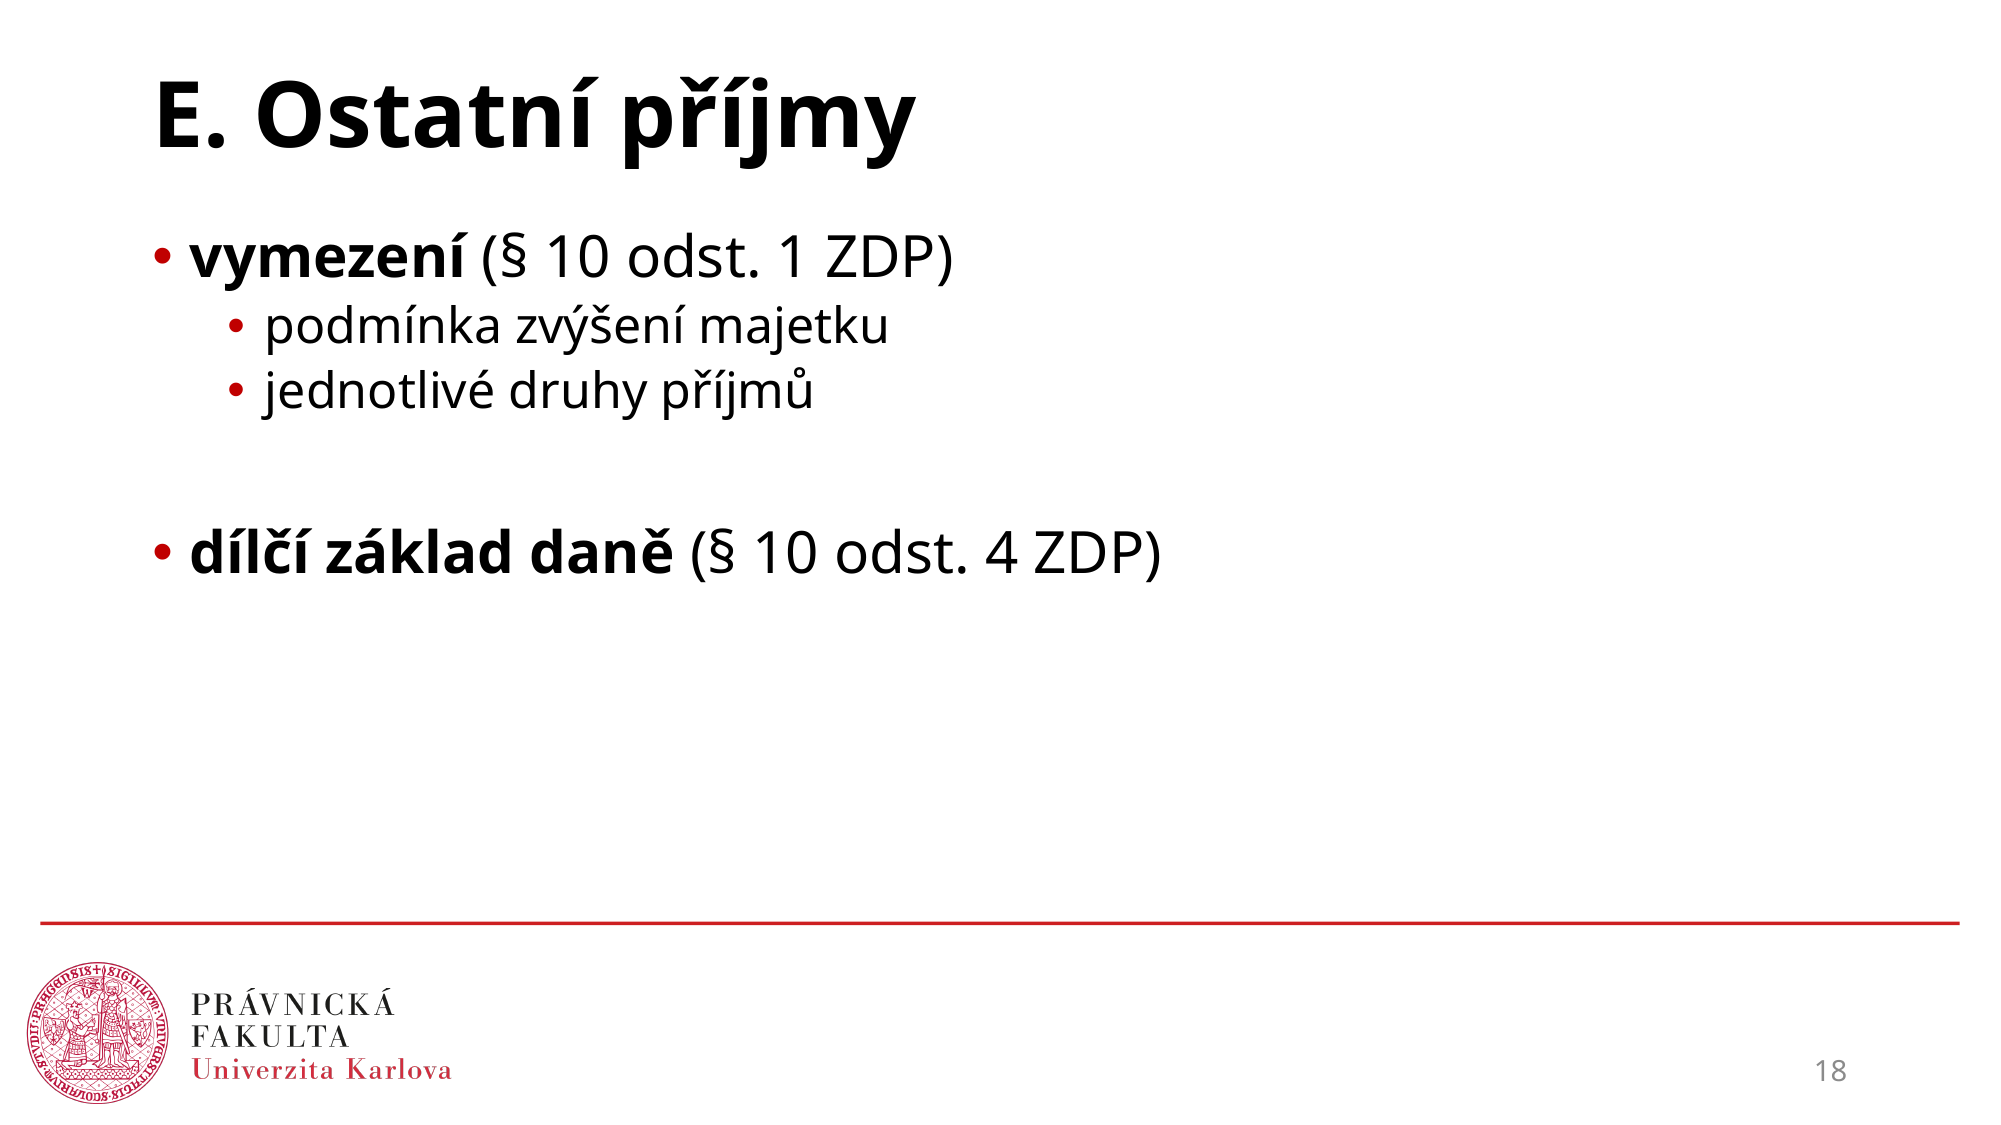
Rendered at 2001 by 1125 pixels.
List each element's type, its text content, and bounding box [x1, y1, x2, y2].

slide_number 18 [1412, 1042, 1863, 1103]
title E. Ostatní příjmy [137, 2, 1863, 220]
picture [26, 962, 452, 1104]
list vymezení (§ 10 odst. 1 ZDP) podmínka zvýšení majetku jednotlivé druhy příjmů dílčí základ daně (§ 10 odst. 4 ZDP) [137, 220, 1863, 905]
